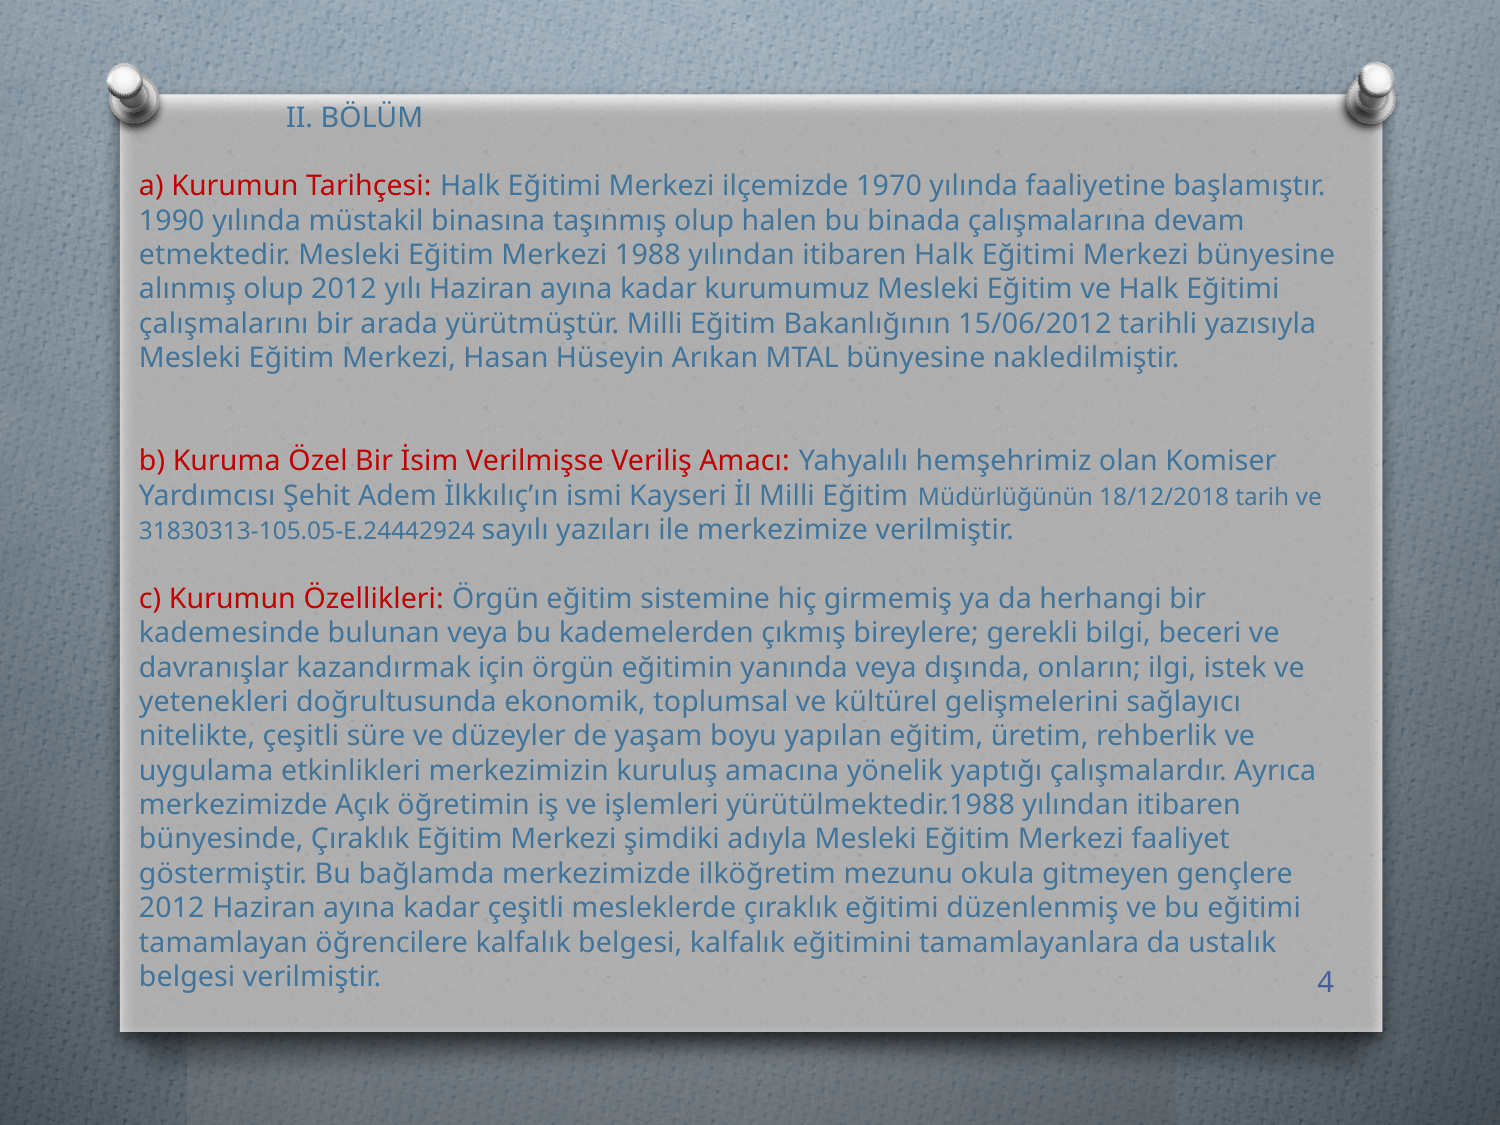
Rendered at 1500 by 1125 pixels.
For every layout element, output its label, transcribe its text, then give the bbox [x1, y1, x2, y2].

picture [1317, 35, 1439, 146]
slide_number 4 [1258, 952, 1350, 1013]
title II. BÖLÜM a) Kurumun Tarihçesi: Halk Eğitimi Merkezi ilçemizde 1970 yılında faaliyetine başlamıştır. 1990 yılında müstakil binasına taşınmış olup halen bu binada çalışmalarına devam etmektedir. Mesleki Eğitim Merkezi 1988 yılından itibaren Halk Eğitimi Merkezi bünyesine alınmış olup 2012 yılı Haziran ayına kadar kurumumuz Mesleki Eğitim ve Halk Eğitimi çalışmalarını bir arada yürütmüştür. Milli Eğitim Bakanlığının 15/06/2012 tarihli yazısıyla Mesleki Eğitim Merkezi, Hasan Hüseyin Arıkan MTAL bünyesine nakledilmiştir. b) Kuruma Özel Bir İsim Verilmişse Veriliş Amacı: Yahyalılı hemşehrimiz olan Komiser Yardımcısı Şehit Adem İlkkılıç’ın ismi Kayseri İl Milli Eğitim Müdürlüğünün 18/12/2018 tarih ve 31830313-105.05-E.24442924 sayılı yazıları ile merkezimize verilmiştir. c) Kurumun Özellikleri: Örgün eğitim sistemine hiç girmemiş ya da herhangi bir kademesinde bulunan veya bu kademelerden çıkmış bireylere; gerekli bilgi, beceri ve davranışlar kazandırmak için örgün eğitimin yanında veya dışında, onların; ilgi, istek ve yetenekleri doğrultusunda ekonomik, toplumsal ve kültürel gelişmelerini sağlayıcı nitelikte, çeşitli süre ve düzeyler de yaşam boyu yapılan eğitim, üretim, rehberlik ve uygulama etkinlikleri merkezimizin kuruluş amacına yönelik yaptığı çalışmalardır. Ayrıca merkezimizde Açık öğretimin iş ve işlemleri yürütülmektedir.1988 yılından itibaren bünyesinde, Çıraklık Eğitim Merkezi şimdiki adıyla Mesleki Eğitim Merkezi faaliyet göstermiştir. Bu bağlamda merkezimizde ilköğretim mezunu okula gitmeyen gençlere 2012 Haziran ayına kadar çeşitli mesleklerde çıraklık eğitimi düzenlenmiş ve bu eğitimi tamamlayan öğrencilere kalfalık belgesi, kalfalık eğitimini tamamlayanlara da ustalık belgesi verilmiştir. [123, 90, 1376, 1035]
picture [75, 29, 198, 137]
